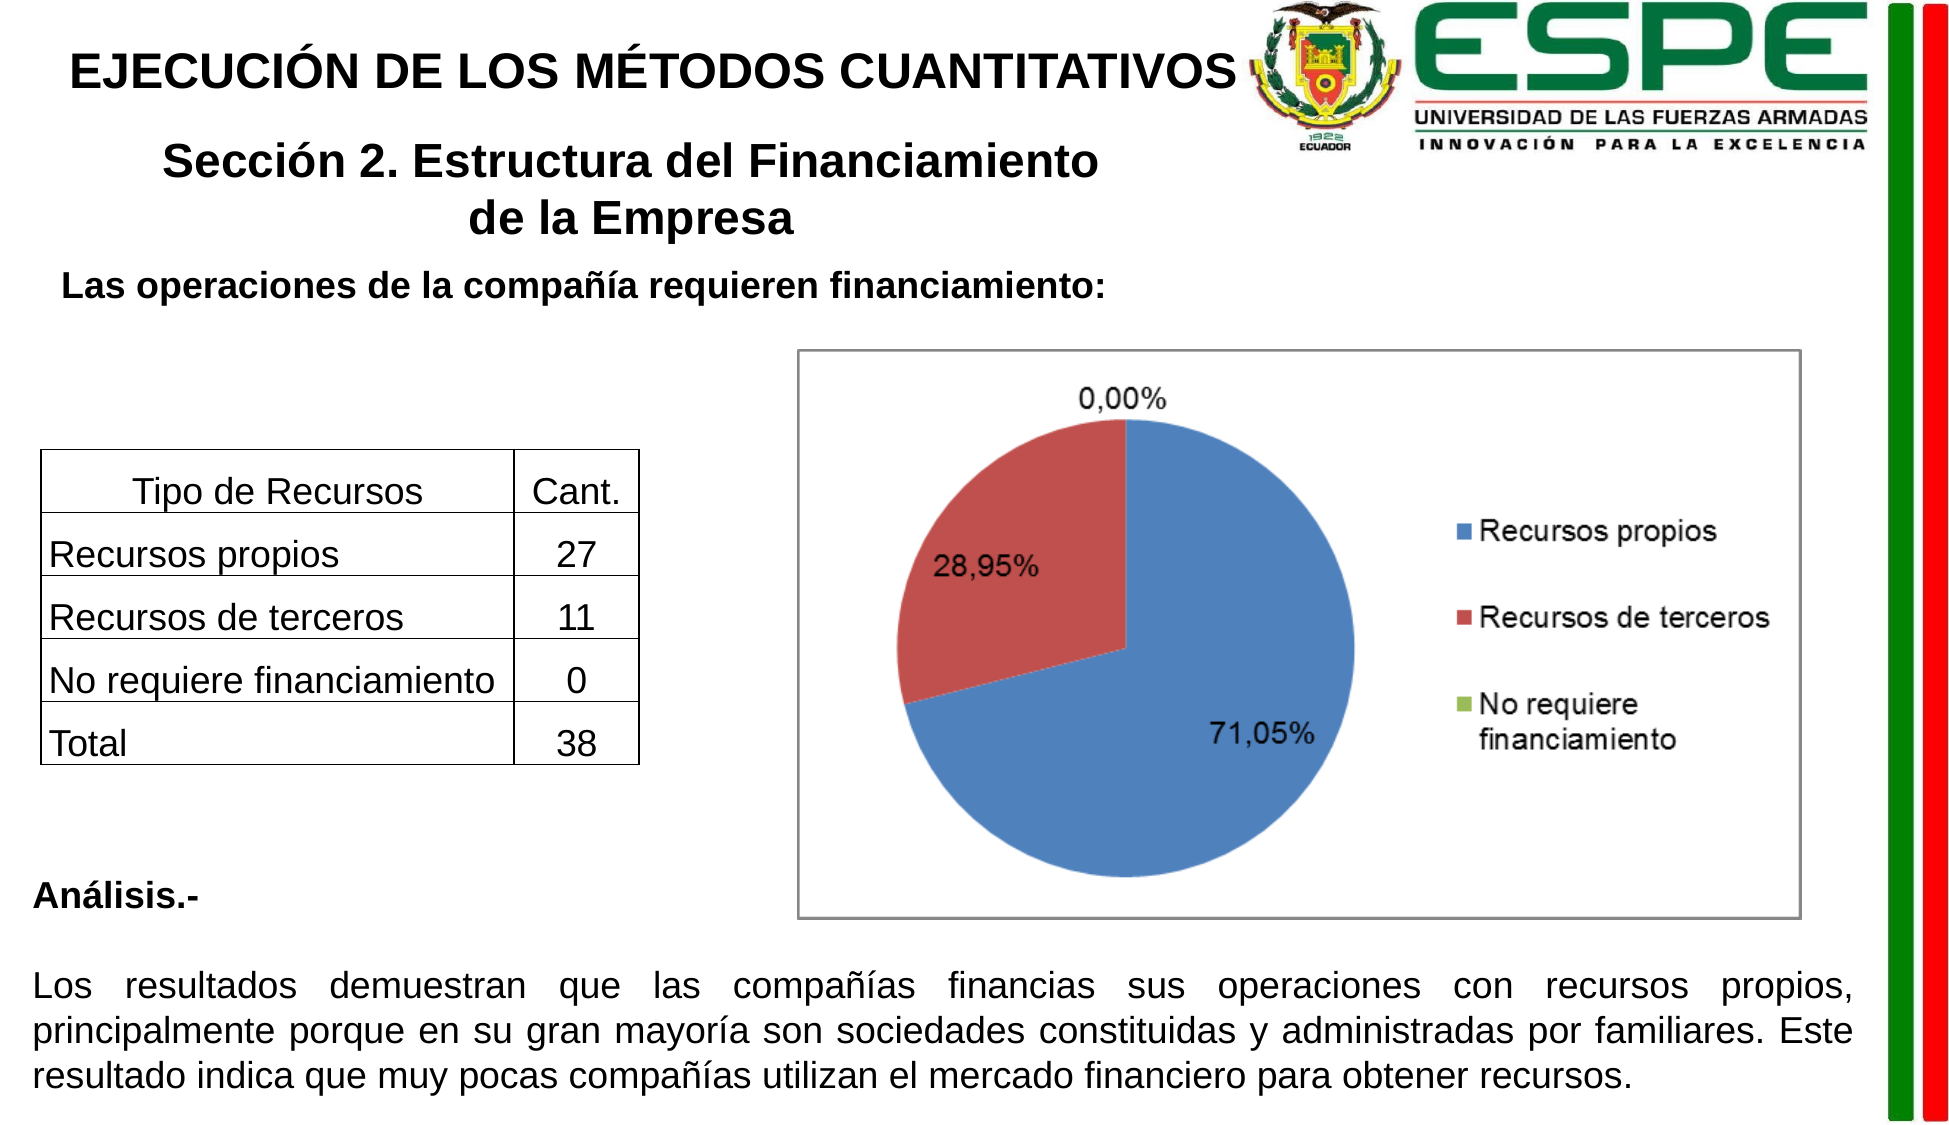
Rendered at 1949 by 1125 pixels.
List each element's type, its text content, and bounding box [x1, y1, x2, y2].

table_cell 27 [515, 513, 638, 575]
table_cell Recursos propios [42, 513, 513, 575]
table_cell 0 [515, 639, 638, 701]
table_cell 38 [515, 702, 638, 764]
text_box Análisis.- Los resultados demuestran que las compañías financias sus operaciones con recursos propios, principalmente porque en su gran mayoría son sociedades constituidas y administradas por familiares. Este resultado indica que muy pocas compañías utilizan el mercado financiero para obtener recursos. [17, 863, 1869, 1104]
table_cell No requiere financiamiento [42, 639, 513, 701]
text_box Las operaciones de la compañía requieren financiamiento: [46, 253, 1123, 314]
table_header Tipo de Recursos [42, 450, 513, 512]
table_cell Recursos de terceros [42, 576, 513, 638]
table_cell 11 [515, 576, 638, 638]
table_header Cant. [515, 450, 638, 512]
text_box Sección 2. Estructura del Financiamiento de la Empresa [135, 121, 1128, 252]
picture [0, 0, 1949, 1125]
text_box EJECUCIÓN DE LOS MÉTODOS CUANTITATIVOS [54, 30, 1254, 106]
table_cell Total [42, 702, 513, 764]
